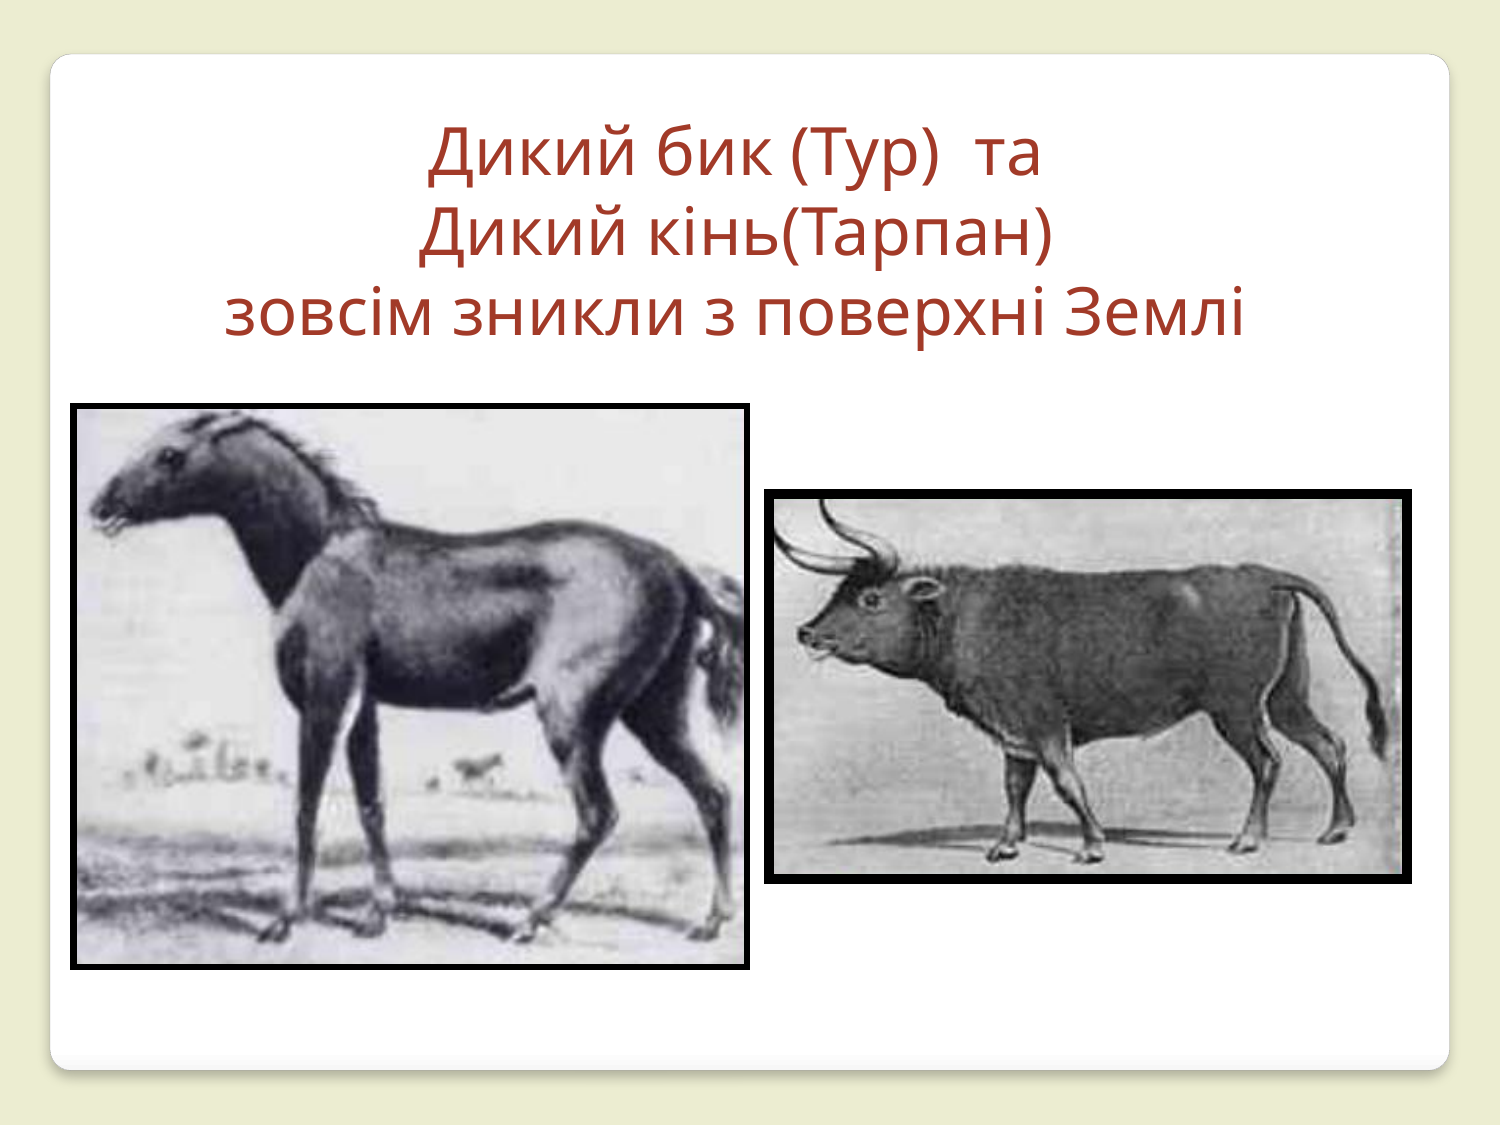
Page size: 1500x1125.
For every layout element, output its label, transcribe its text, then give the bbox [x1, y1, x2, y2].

picture [76, 408, 745, 965]
picture [773, 498, 1403, 875]
text_box Дикий бик (Тур) та Дикий кінь(Тарпан) зовсім зникли з поверхні Землі [159, 101, 1314, 357]
